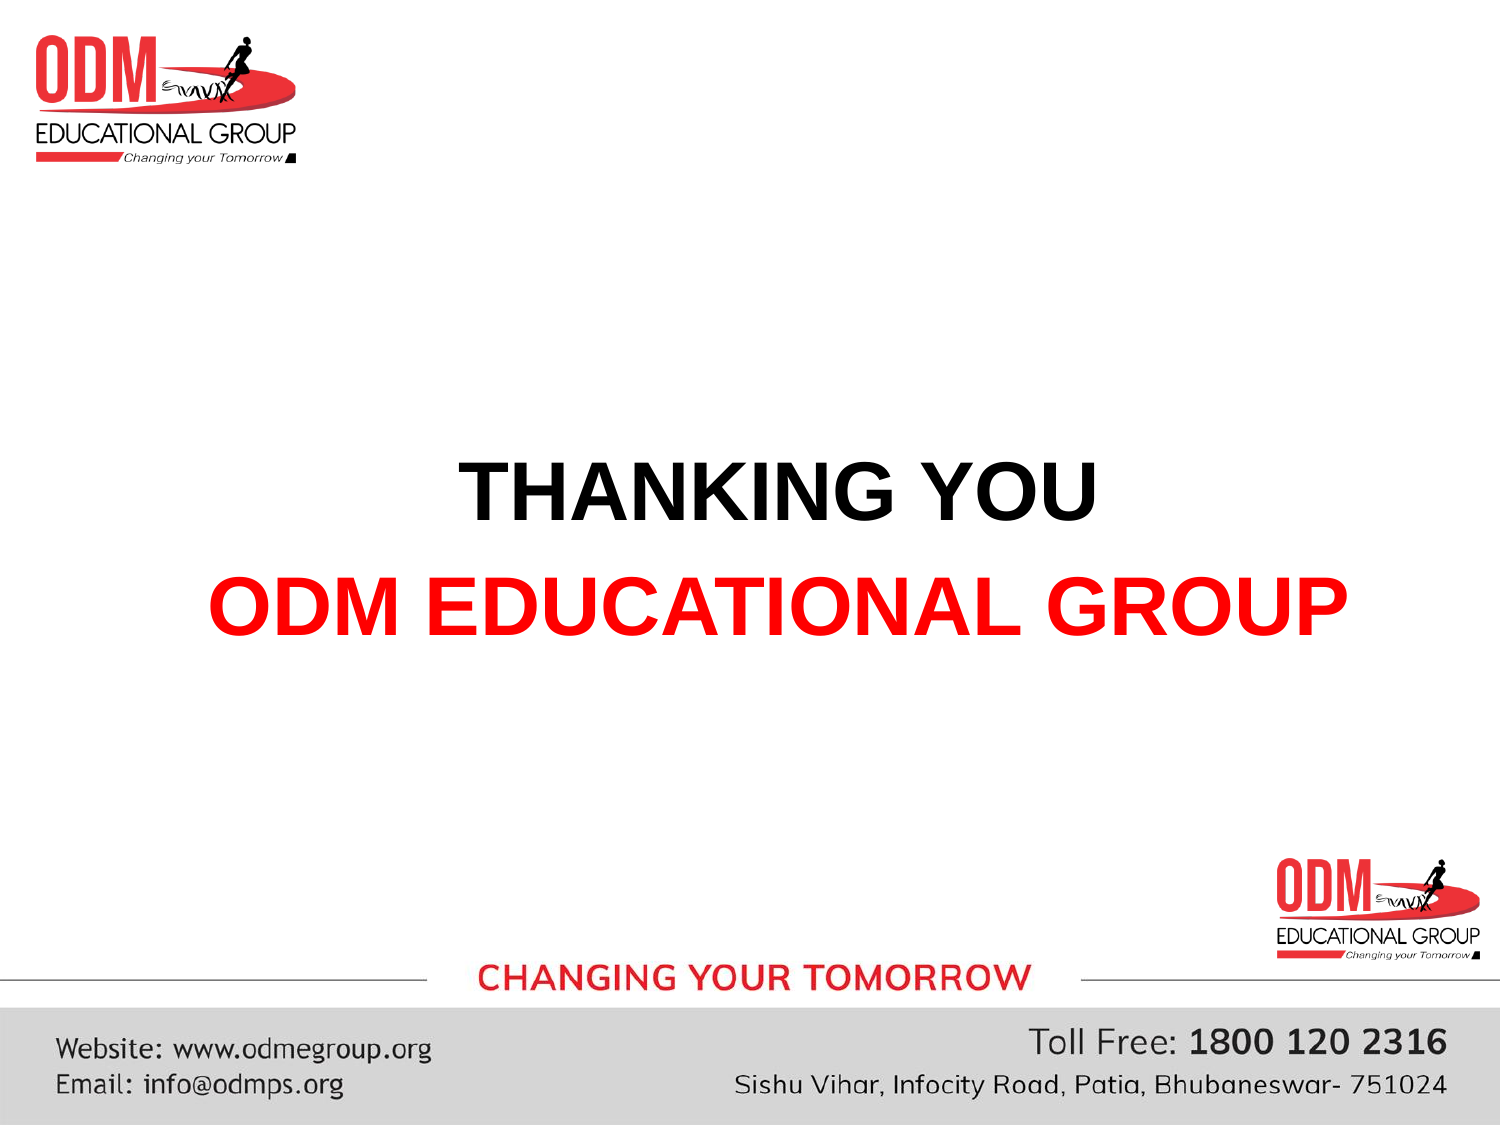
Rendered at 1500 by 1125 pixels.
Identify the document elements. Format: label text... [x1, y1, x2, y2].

picture [0, 858, 1500, 1125]
picture [36, 35, 296, 164]
text_box THANKING YOU ODM EDUCATIONAL GROUP [101, 262, 1382, 847]
